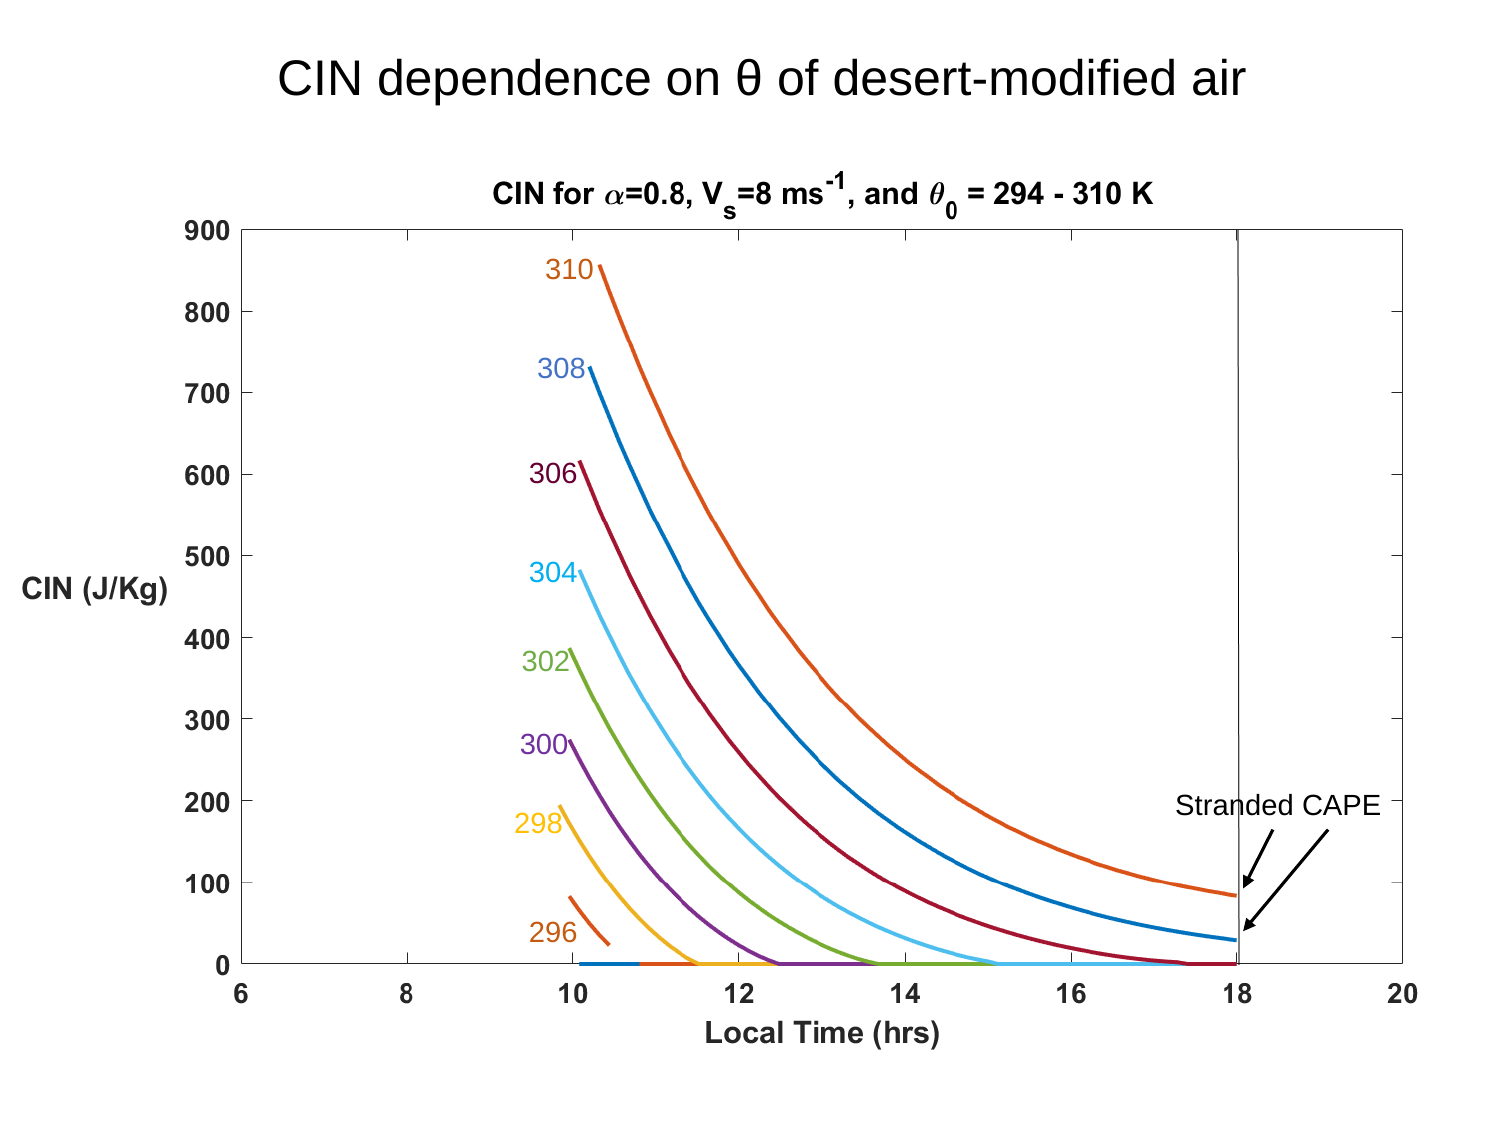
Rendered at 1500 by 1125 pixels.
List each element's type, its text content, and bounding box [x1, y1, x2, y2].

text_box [1243, 829, 1329, 932]
text_box CIN dependence on θ of desert-modified air [140, 37, 1384, 113]
picture [0, 161, 1500, 1063]
